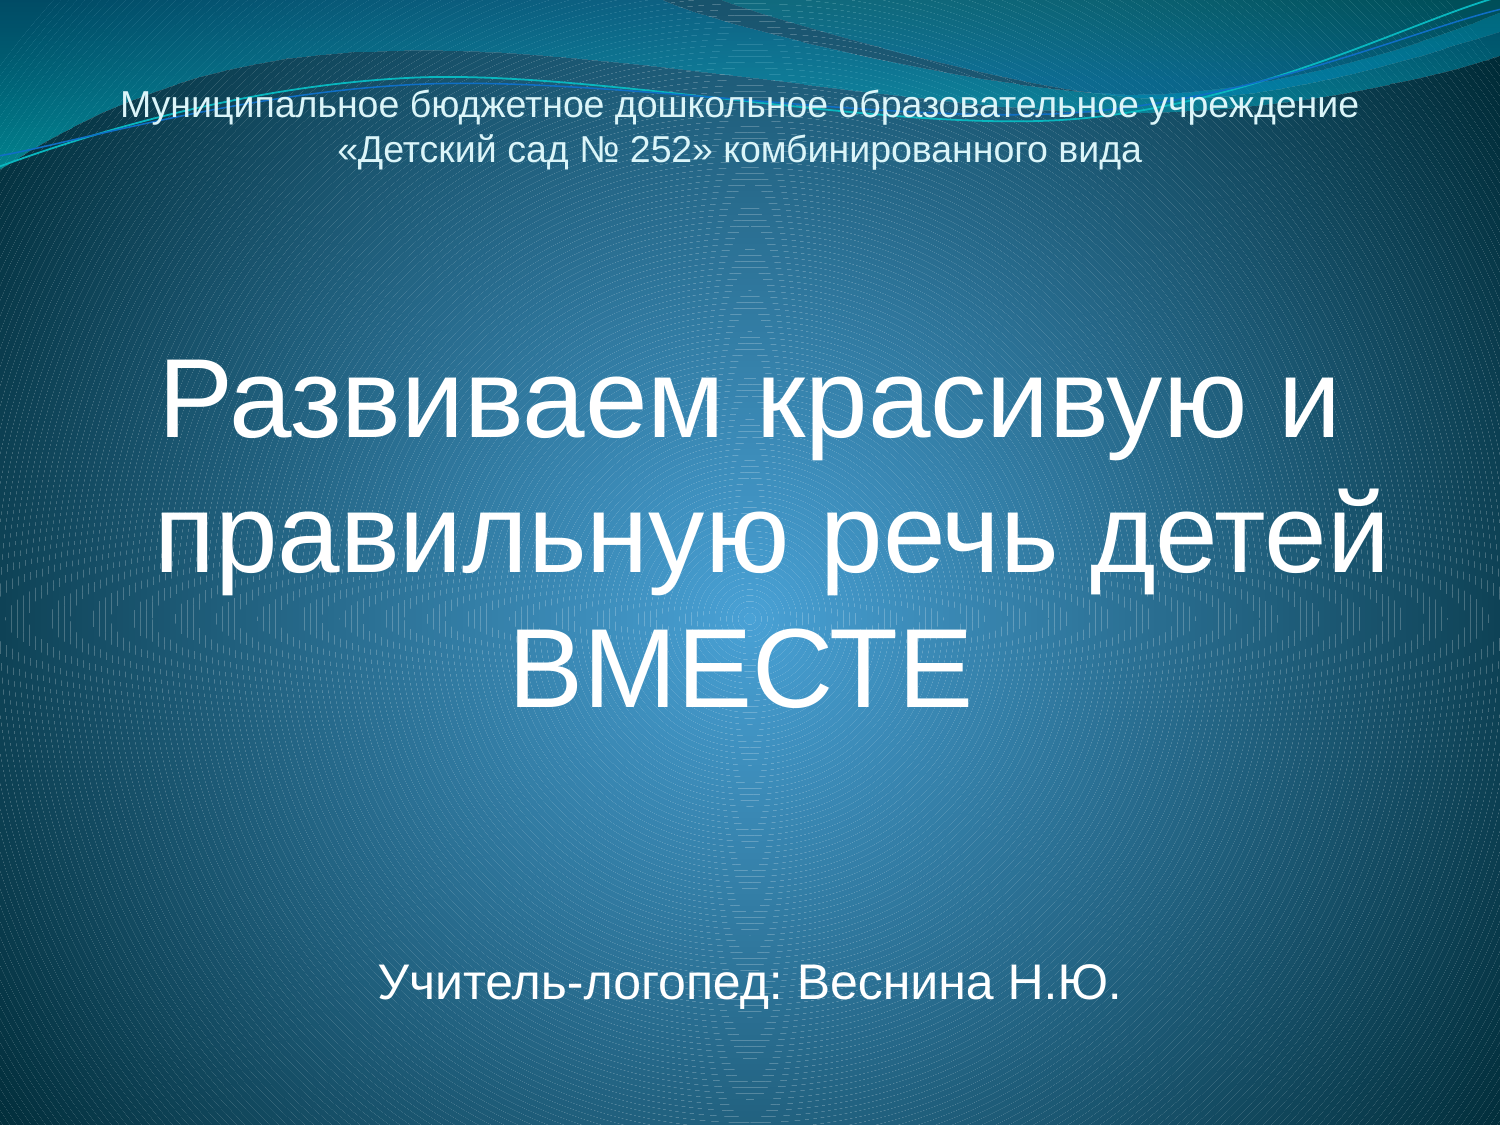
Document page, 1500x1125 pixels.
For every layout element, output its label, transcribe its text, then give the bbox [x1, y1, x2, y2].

title Муниципальное бюджетное дошкольное образовательное учреждение «Детский сад № 252» комбинированного вида [64, 42, 1416, 171]
list Развиваем красивую и правильную речь детей ВМЕСТЕ Учитель-логопед: Веснина Н.Ю. [74, 317, 1426, 1038]
